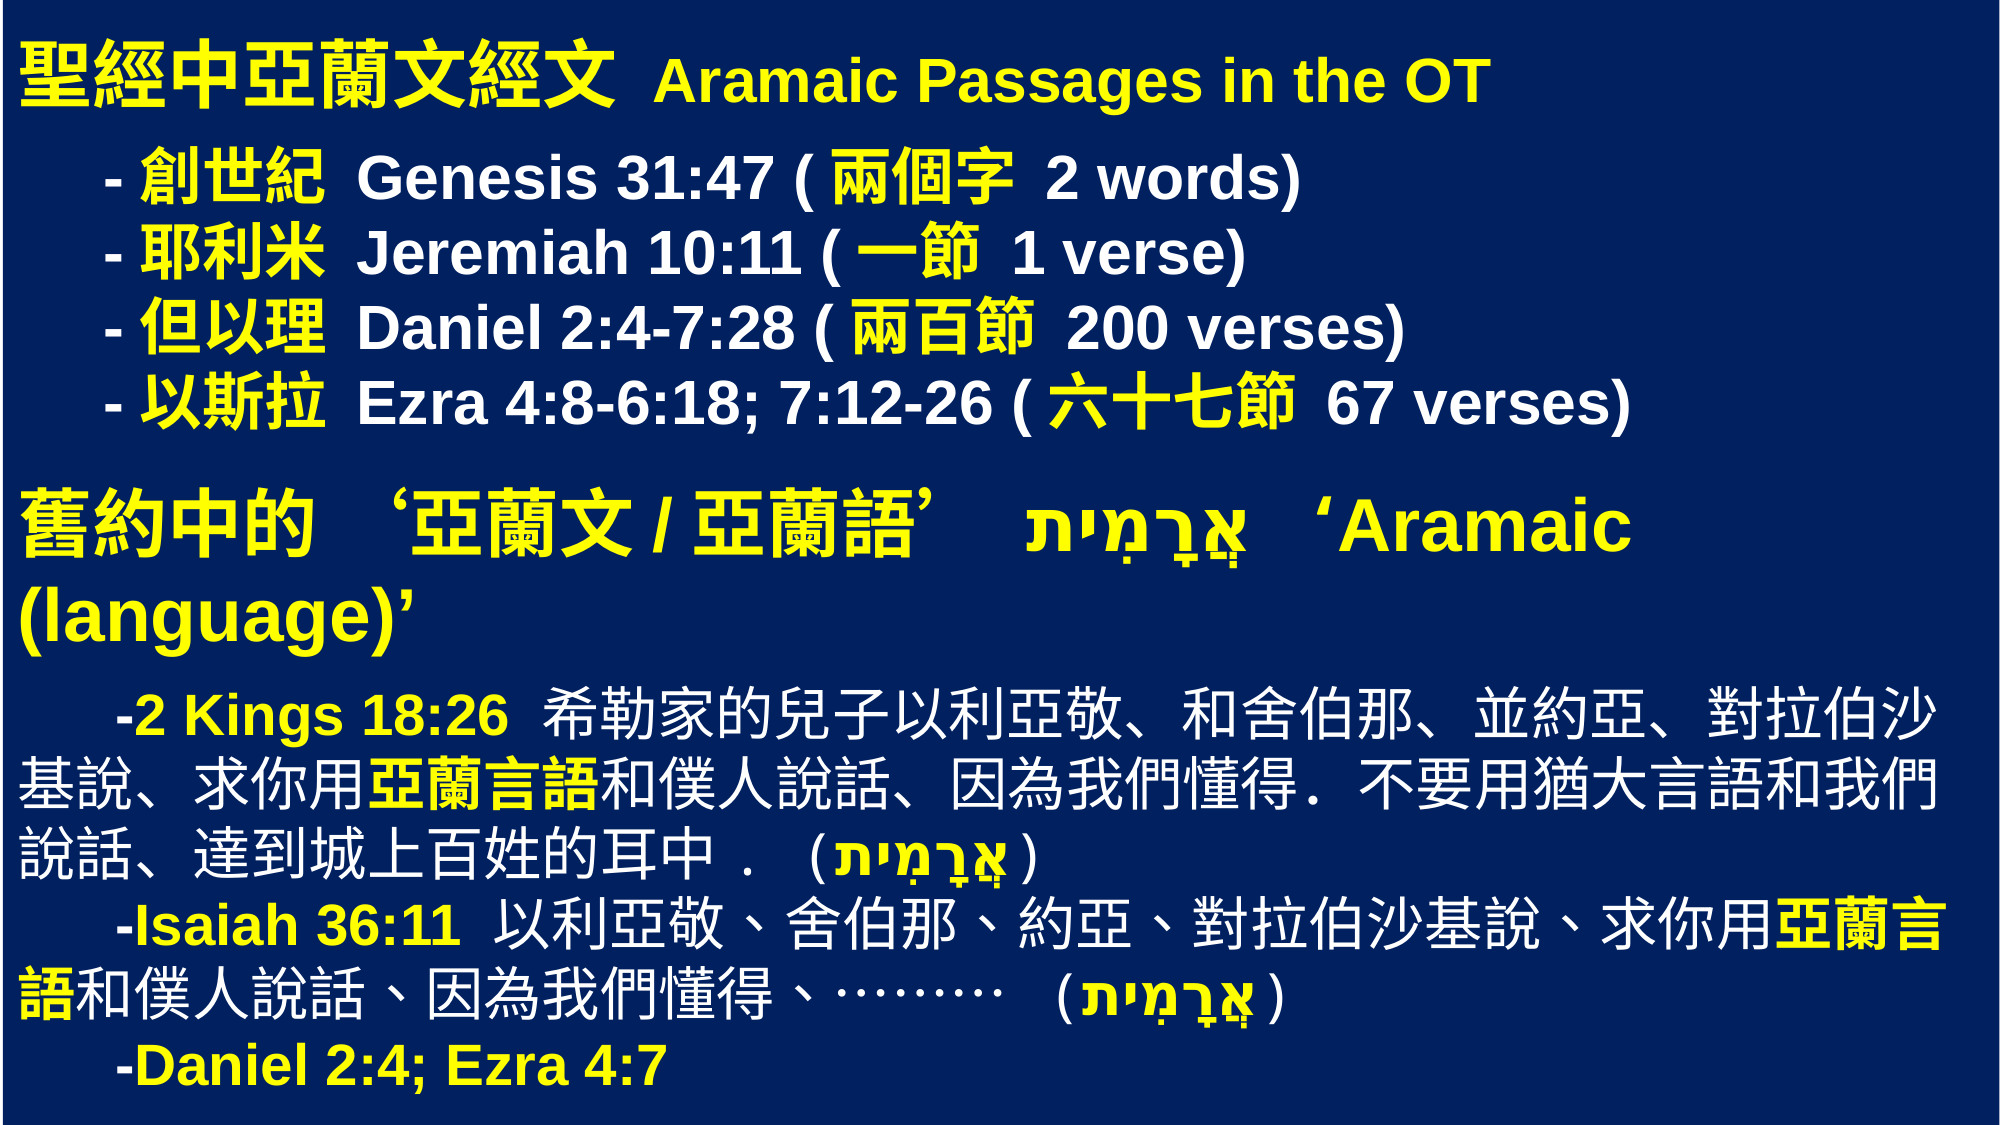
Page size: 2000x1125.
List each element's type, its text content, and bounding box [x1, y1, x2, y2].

text_box 聖經中亞蘭文經文 Aramaic Passages in the OT -創世紀 Genesis 31:47 (兩個字 2 words) -耶利米 Jeremiah 10:11 (一節 1 verse) -但以理 Daniel 2:4-7:28 (兩百節 200 verses) -以斯拉 Ezra 4:8-6:18; 7:12-26 (六十七節 67 verses) 舊約中的 ‘亞蘭文/亞蘭語’ אֲרָמִית ‘Aramaic (language)’ -2 Kings 18:26 希勒家的兒子以利亞敬、和舍伯那、並約亞、對拉伯沙基說、求你用亞蘭言語和僕人說話、因為我們懂得．不要用猶大言語和我們說話、達到城上百姓的耳中. (אֲרָמִית) -Isaiah 36:11 以利亞敬、舍伯那、約亞、對拉伯沙基說、求你用亞蘭言語和僕人說話、因為我們懂得、……… (אֲרָמִית) -Daniel 2:4; Ezra 4:7 [2, 0, 2000, 1125]
